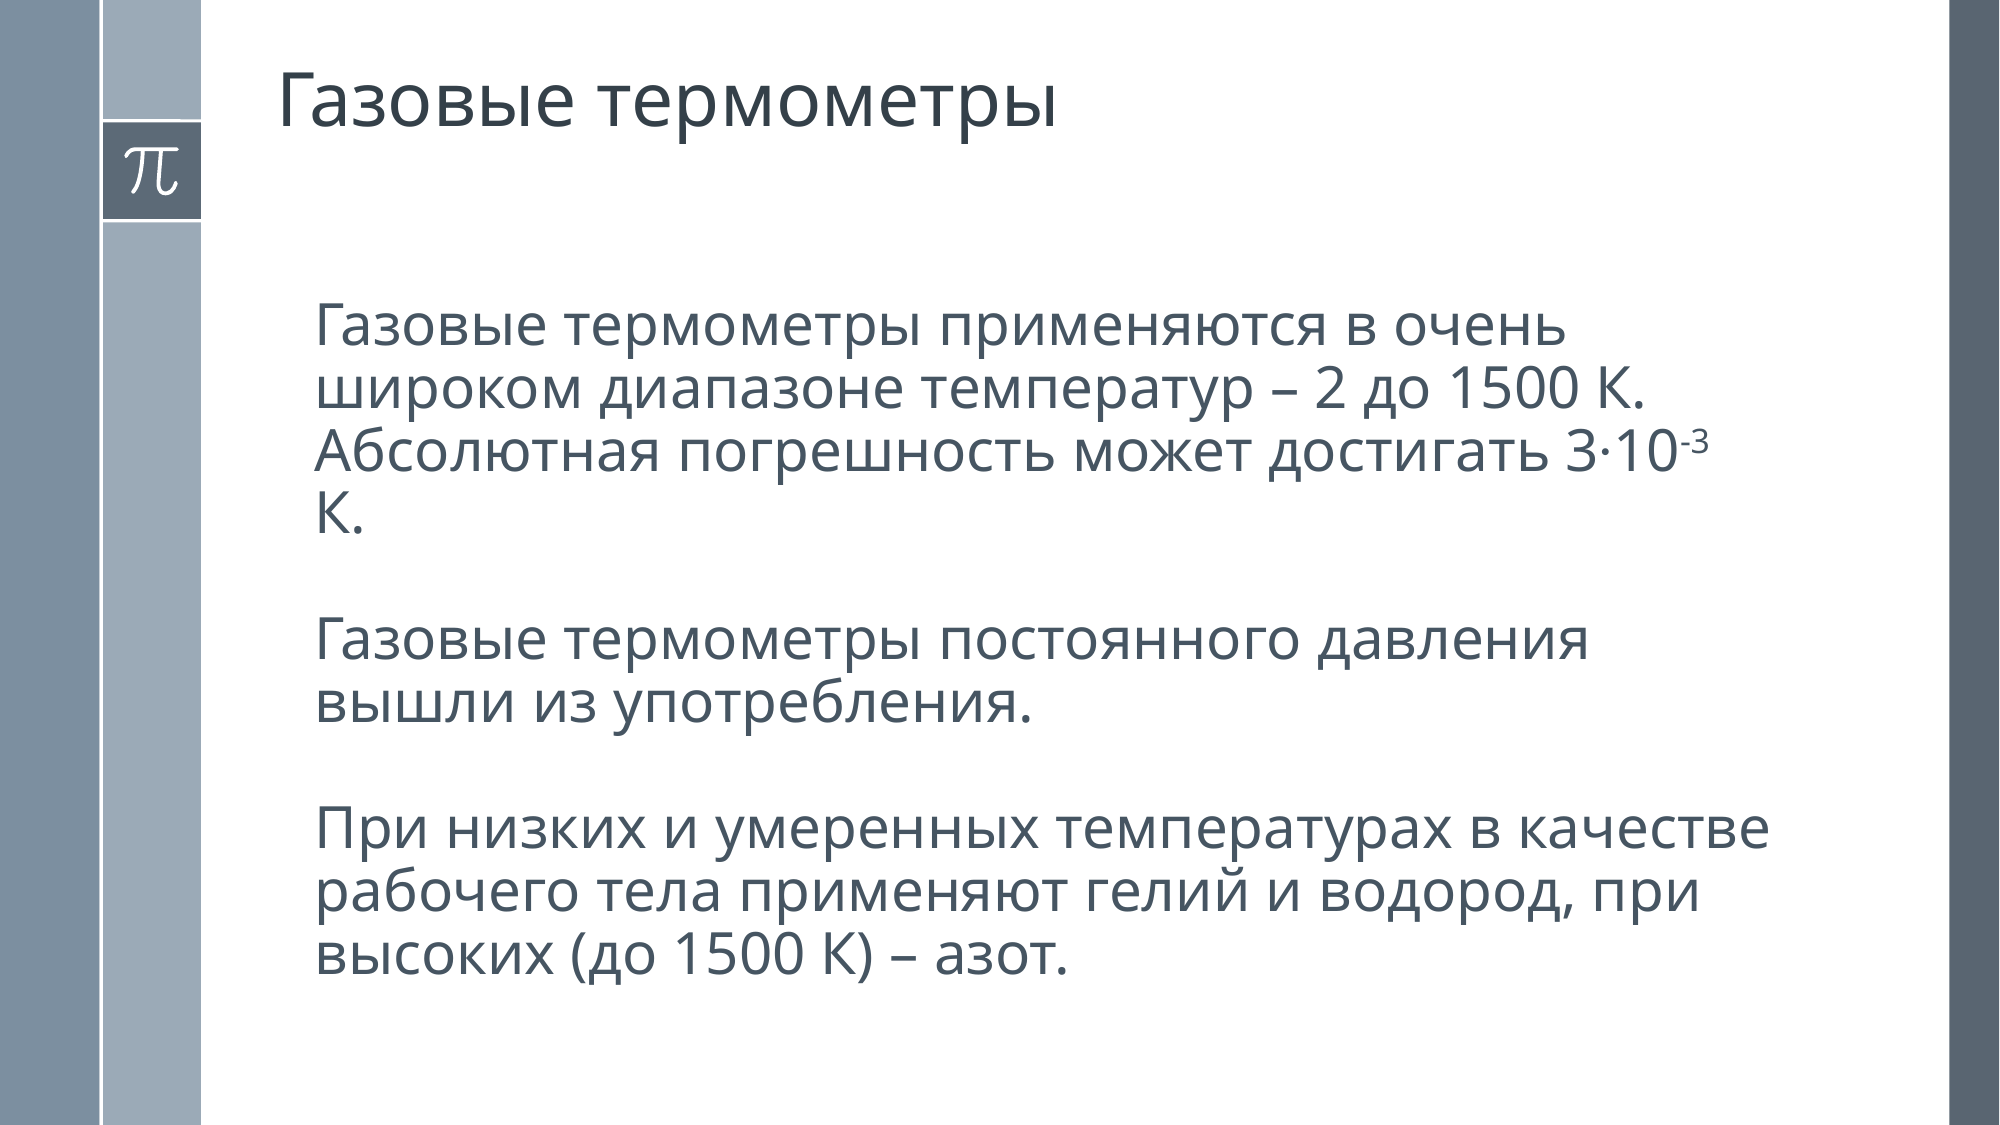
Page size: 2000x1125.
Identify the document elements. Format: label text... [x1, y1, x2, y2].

text_box Газовые термометры применяются в очень широком диапазоне температур – 2 до 1500 К. Абсолютная погрешность может достигать 3∙10-3 К. Газовые термометры постоянного давления вышли из употребления. При низких и умеренных температурах в качестве рабочего тела применяют гелий и водород, при высоких (до 1500 К) – азот. [299, 287, 1788, 995]
title Газовые термометры [261, 29, 1866, 150]
